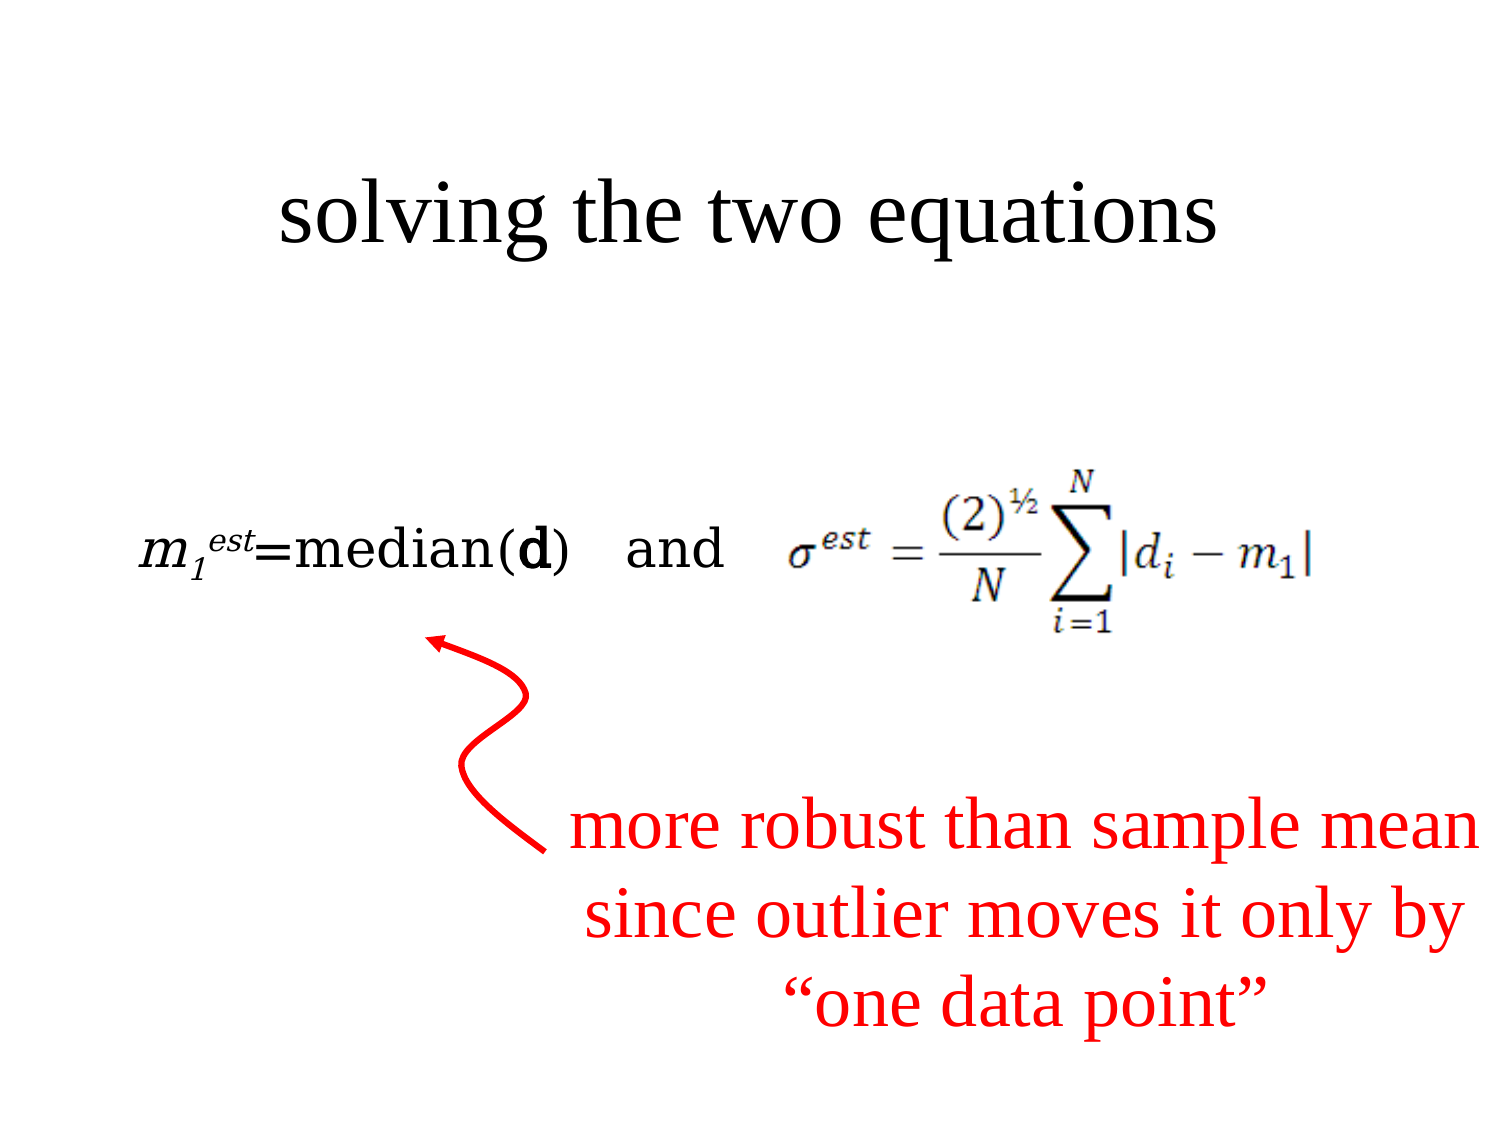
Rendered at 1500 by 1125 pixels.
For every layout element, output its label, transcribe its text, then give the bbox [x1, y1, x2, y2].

text_box more robust than sample mean since outlier moves it only by “one data point” [551, 763, 1500, 1052]
title solving the two equations [75, 112, 1425, 300]
picture [749, 424, 1367, 676]
text_box m1est=median(d) and [112, 487, 744, 613]
text_box [424, 635, 546, 853]
